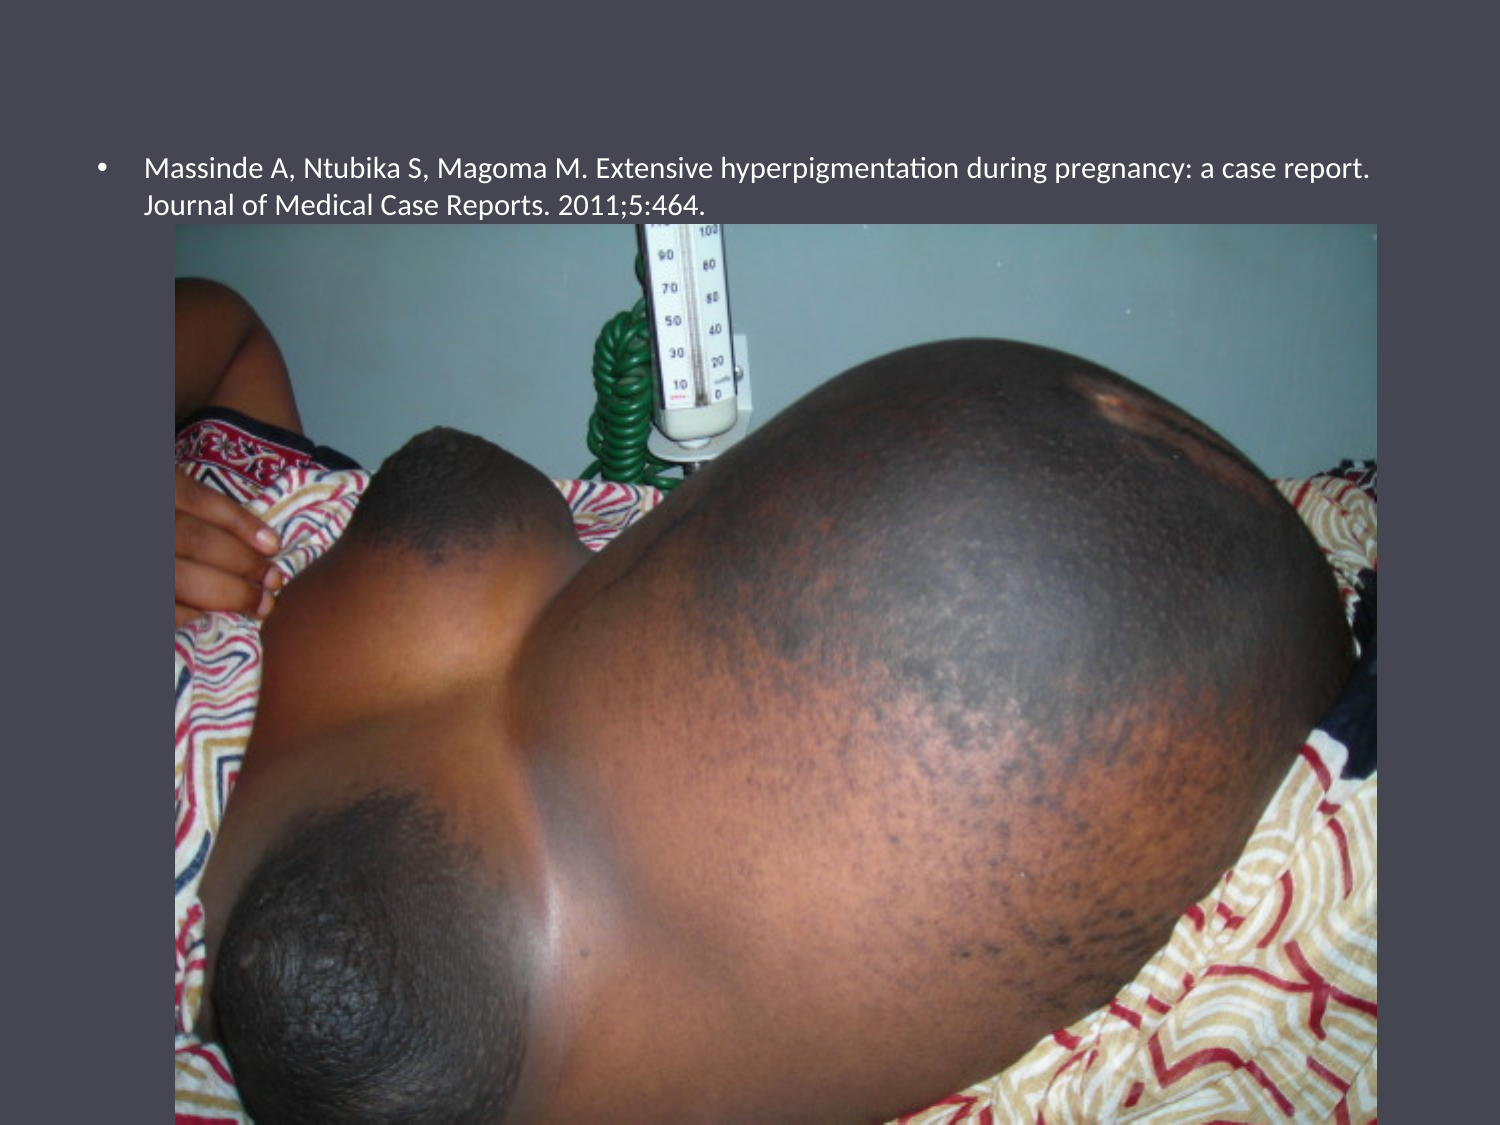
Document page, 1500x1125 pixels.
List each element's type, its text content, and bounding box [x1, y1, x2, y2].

list Massinde A, Ntubika S, Magoma M. Extensive hyperpigmentation during pregnancy: a case report. Journal of Medical Case Reports. 2011;5:464. [82, 140, 1432, 230]
picture [175, 223, 1378, 1125]
